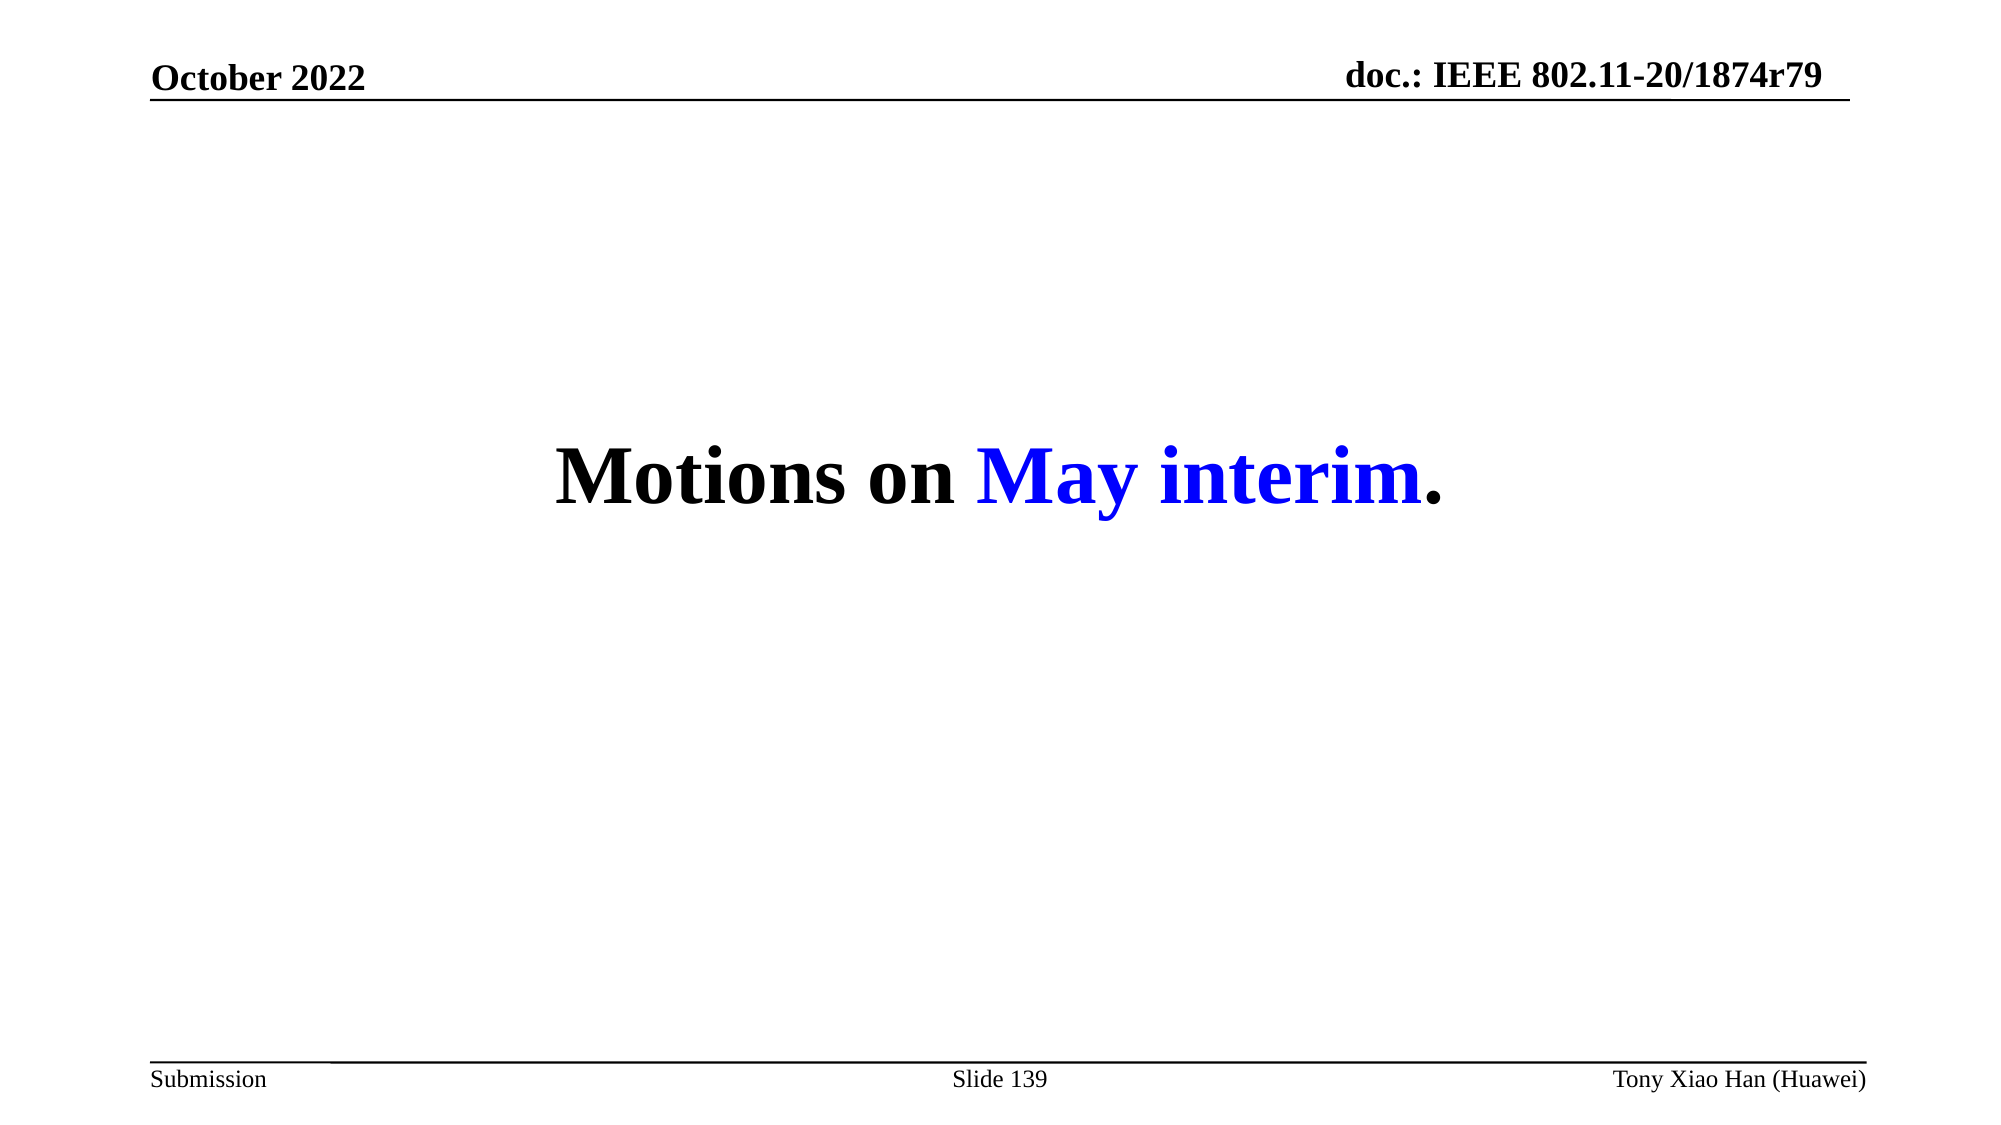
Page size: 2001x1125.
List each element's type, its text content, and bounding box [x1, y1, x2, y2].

text_box Motions on May interim. [331, 412, 1669, 950]
